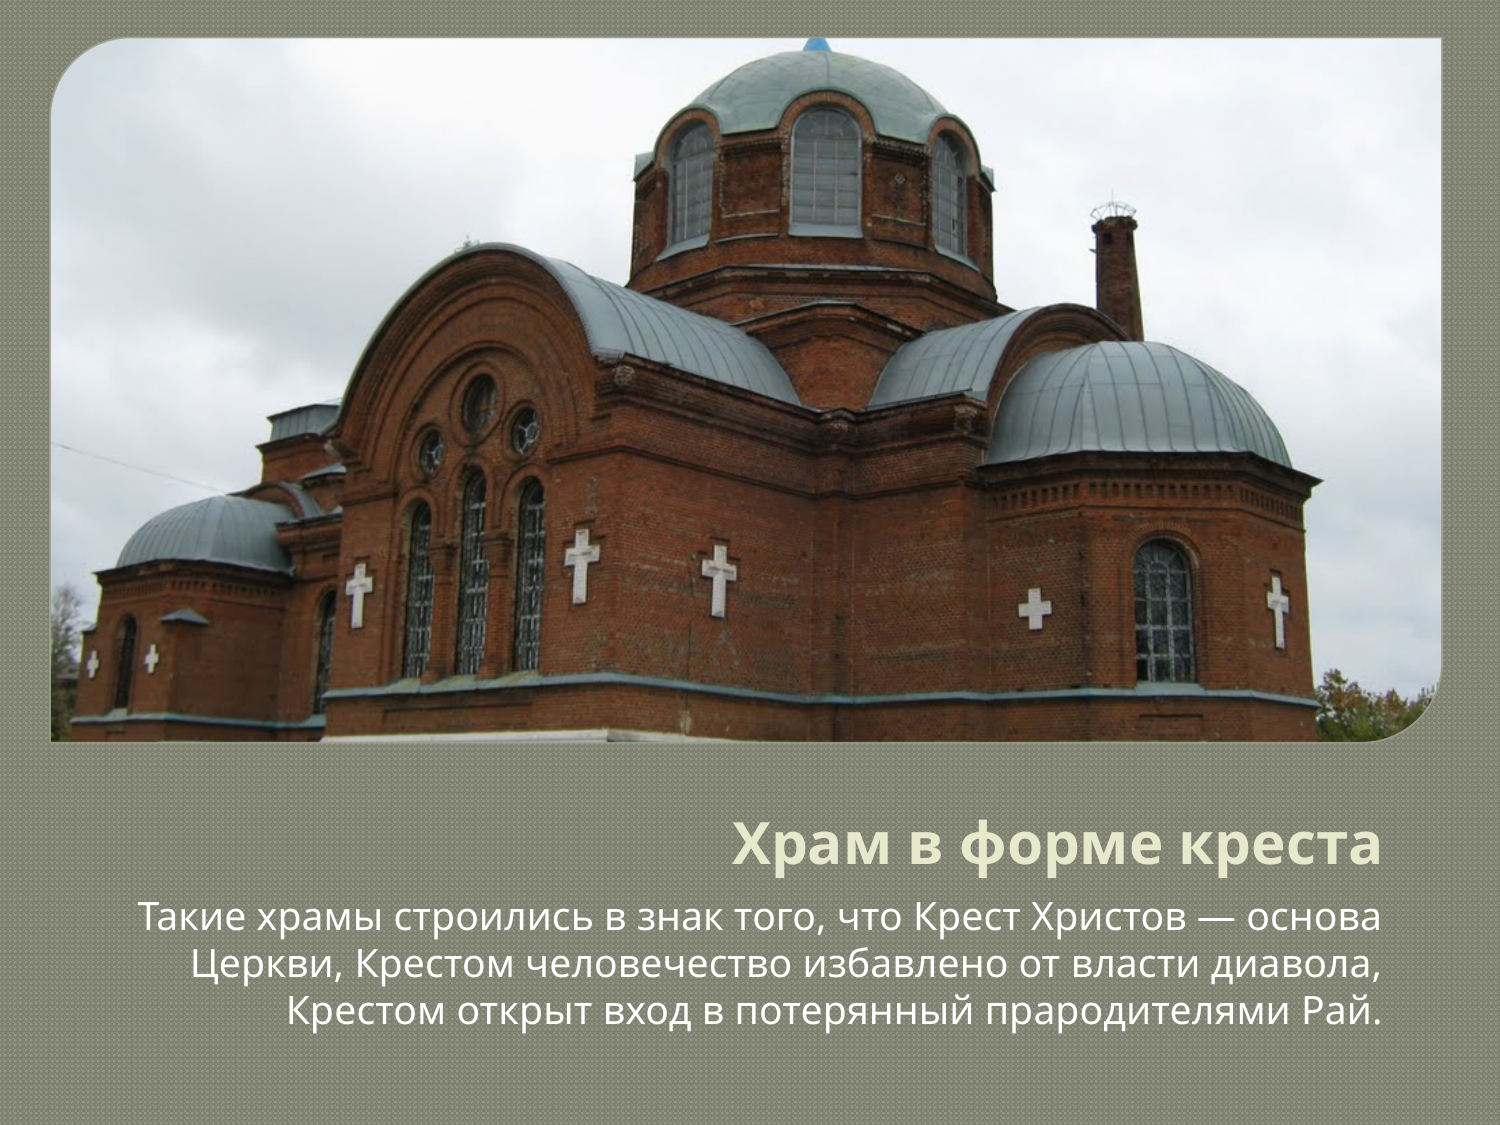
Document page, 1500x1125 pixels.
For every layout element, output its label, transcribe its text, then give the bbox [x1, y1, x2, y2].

title Храм в форме креста [46, 774, 1399, 883]
list Такие храмы строились в знак того, что Крест Христов — основа Церкви, Крестом человечество избавлено от власти диавола, Крестом открыт вход в потерянный прародителями Рай. [46, 883, 1399, 1079]
picture [49, 37, 1443, 744]
